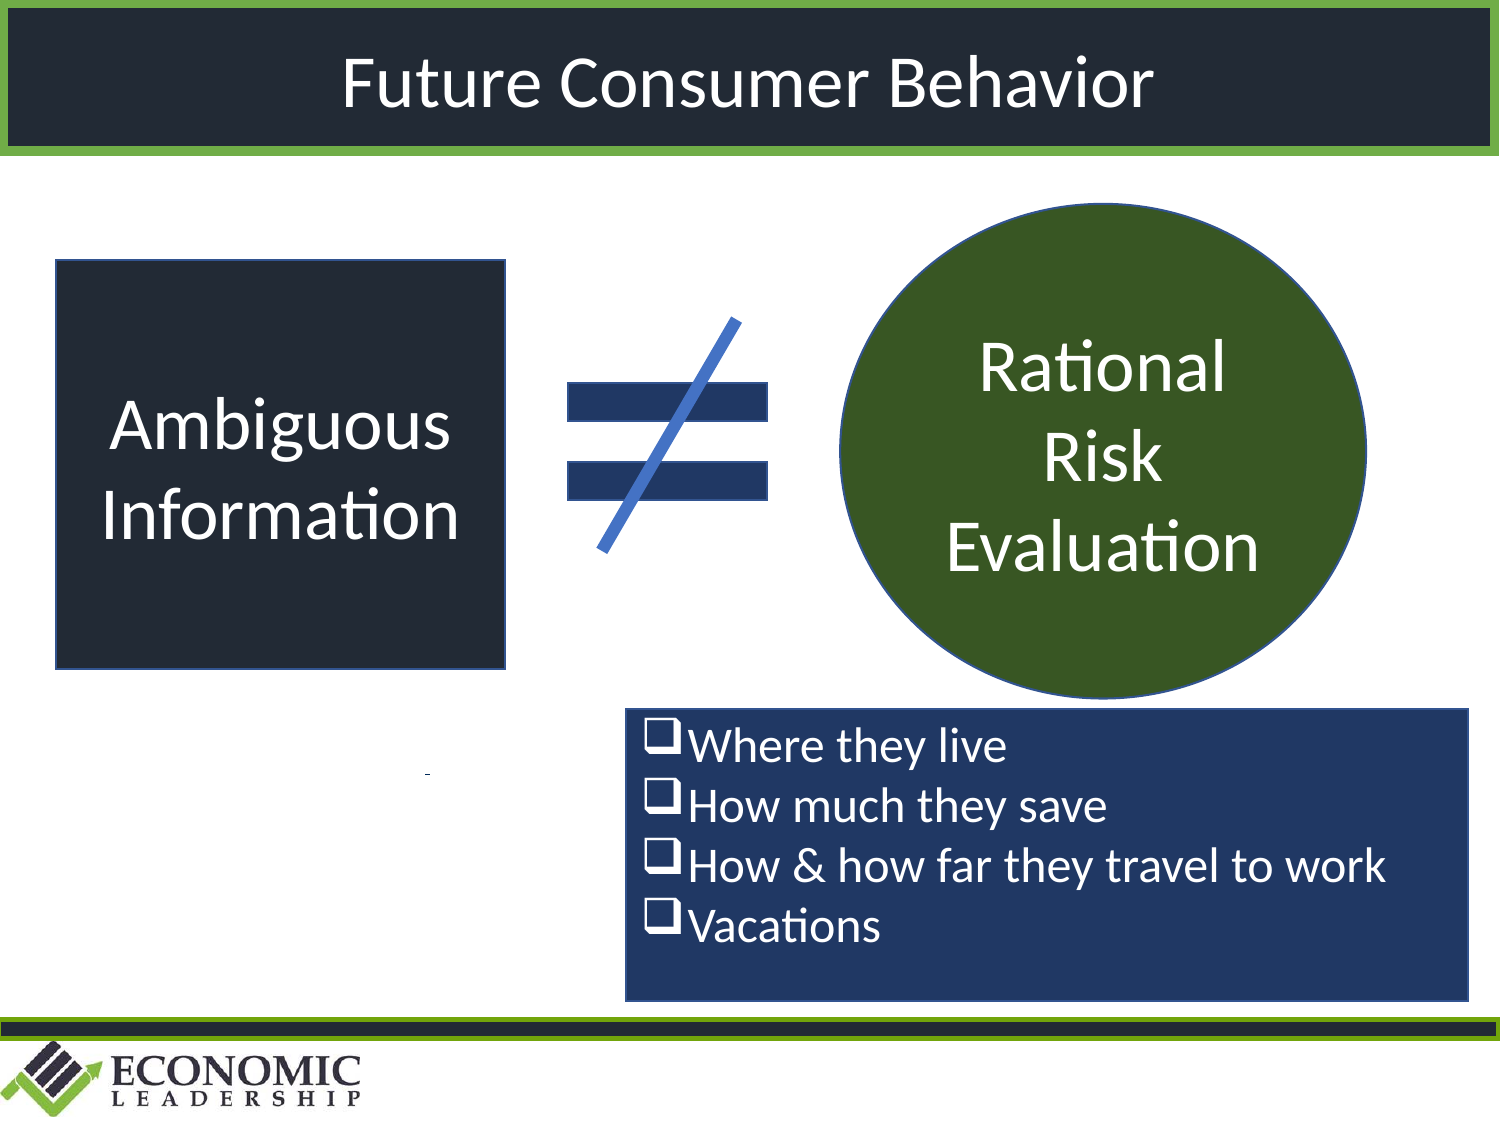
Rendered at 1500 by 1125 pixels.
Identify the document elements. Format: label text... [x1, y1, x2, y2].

text_box [567, 382, 601, 422]
text_box [0, 1019, 1499, 1039]
text_box Where they live How much they save How & how far they travel to work Vacations [625, 708, 1469, 1002]
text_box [601, 319, 737, 551]
text_box [737, 382, 768, 422]
text_box Ambiguous Information [55, 259, 506, 670]
text_box Rational Risk Evaluation [839, 202, 1368, 700]
text_box [737, 461, 768, 501]
picture [0, 1041, 360, 1117]
text_box Future Consumer Behavior [3, 2, 1496, 152]
text_box [567, 461, 601, 501]
